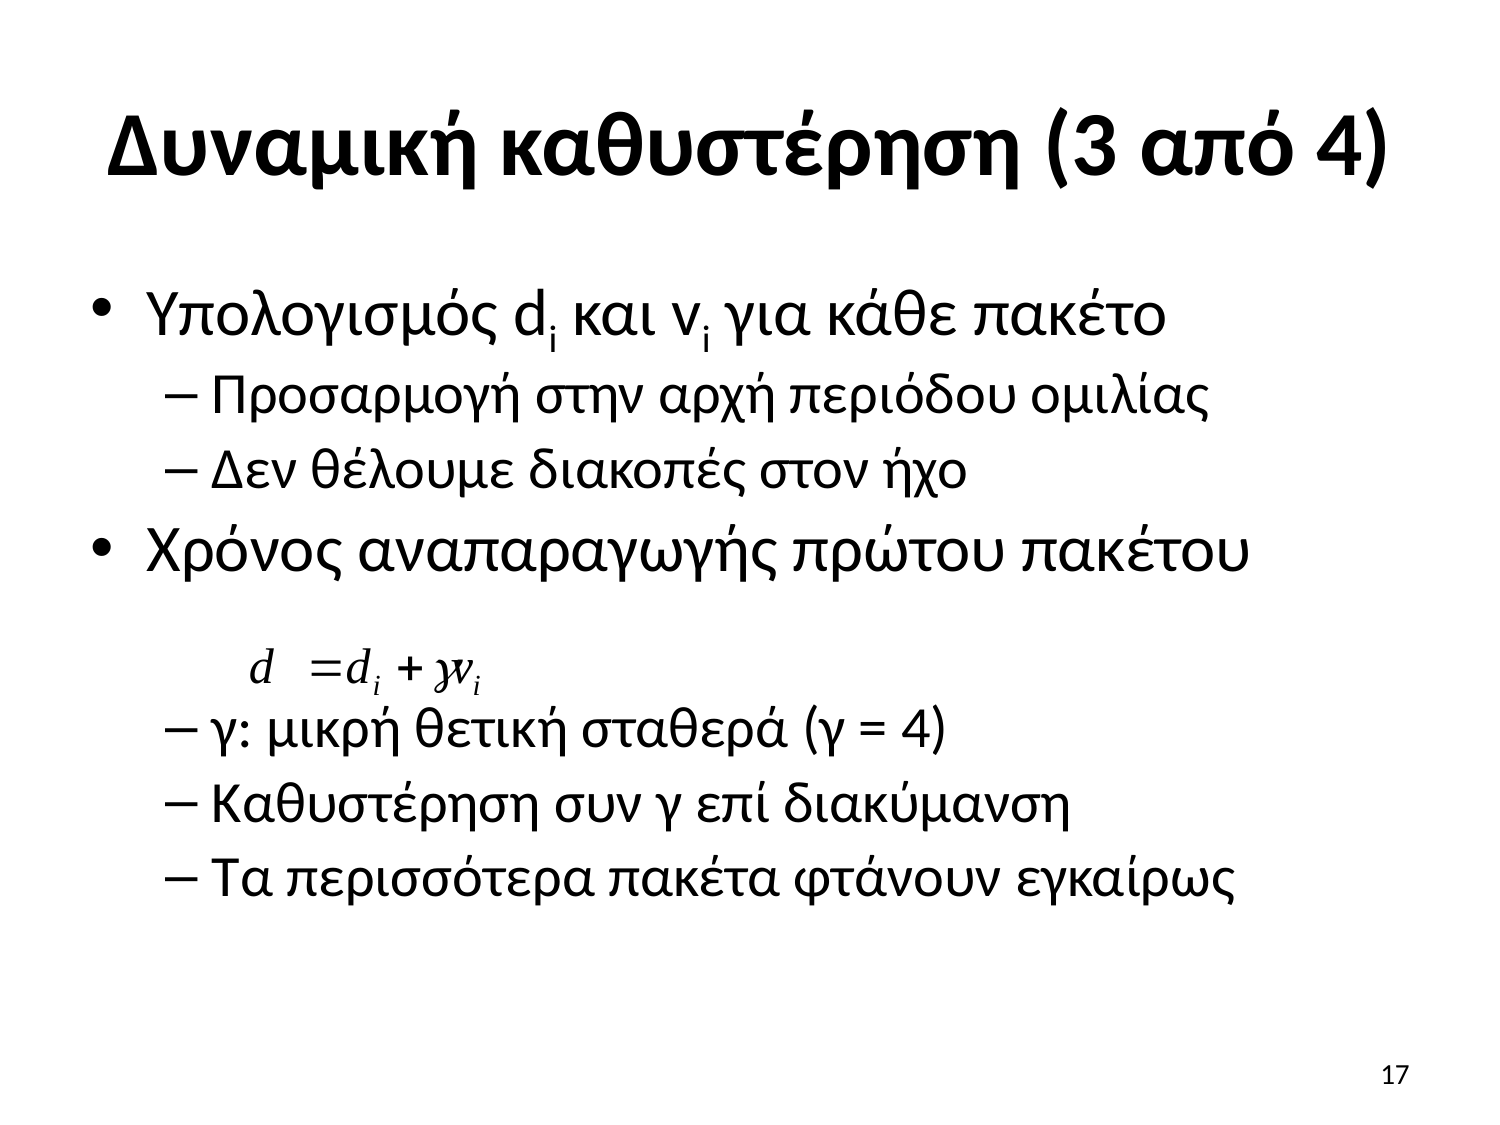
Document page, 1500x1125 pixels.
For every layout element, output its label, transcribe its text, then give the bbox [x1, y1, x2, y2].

title Δυναμική καθυστέρηση (3 από 4) [75, 45, 1425, 233]
list Υπολογισμός di και vi για κάθε πακέτο Προσαρμογή στην αρχή περιόδου ομιλίας Δεν θέλουμε διακοπές στον ήχο Χρόνος αναπαραγωγής πρώτου πακέτου γ: μικρή θετική σταθερά (γ = 4) Καθυστέρηση συν γ επί διακύμανση Τα περισσότερα πακέτα φτάνουν εγκαίρως [75, 262, 1425, 1005]
slide_number 17 [1074, 1042, 1425, 1103]
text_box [241, 633, 493, 713]
